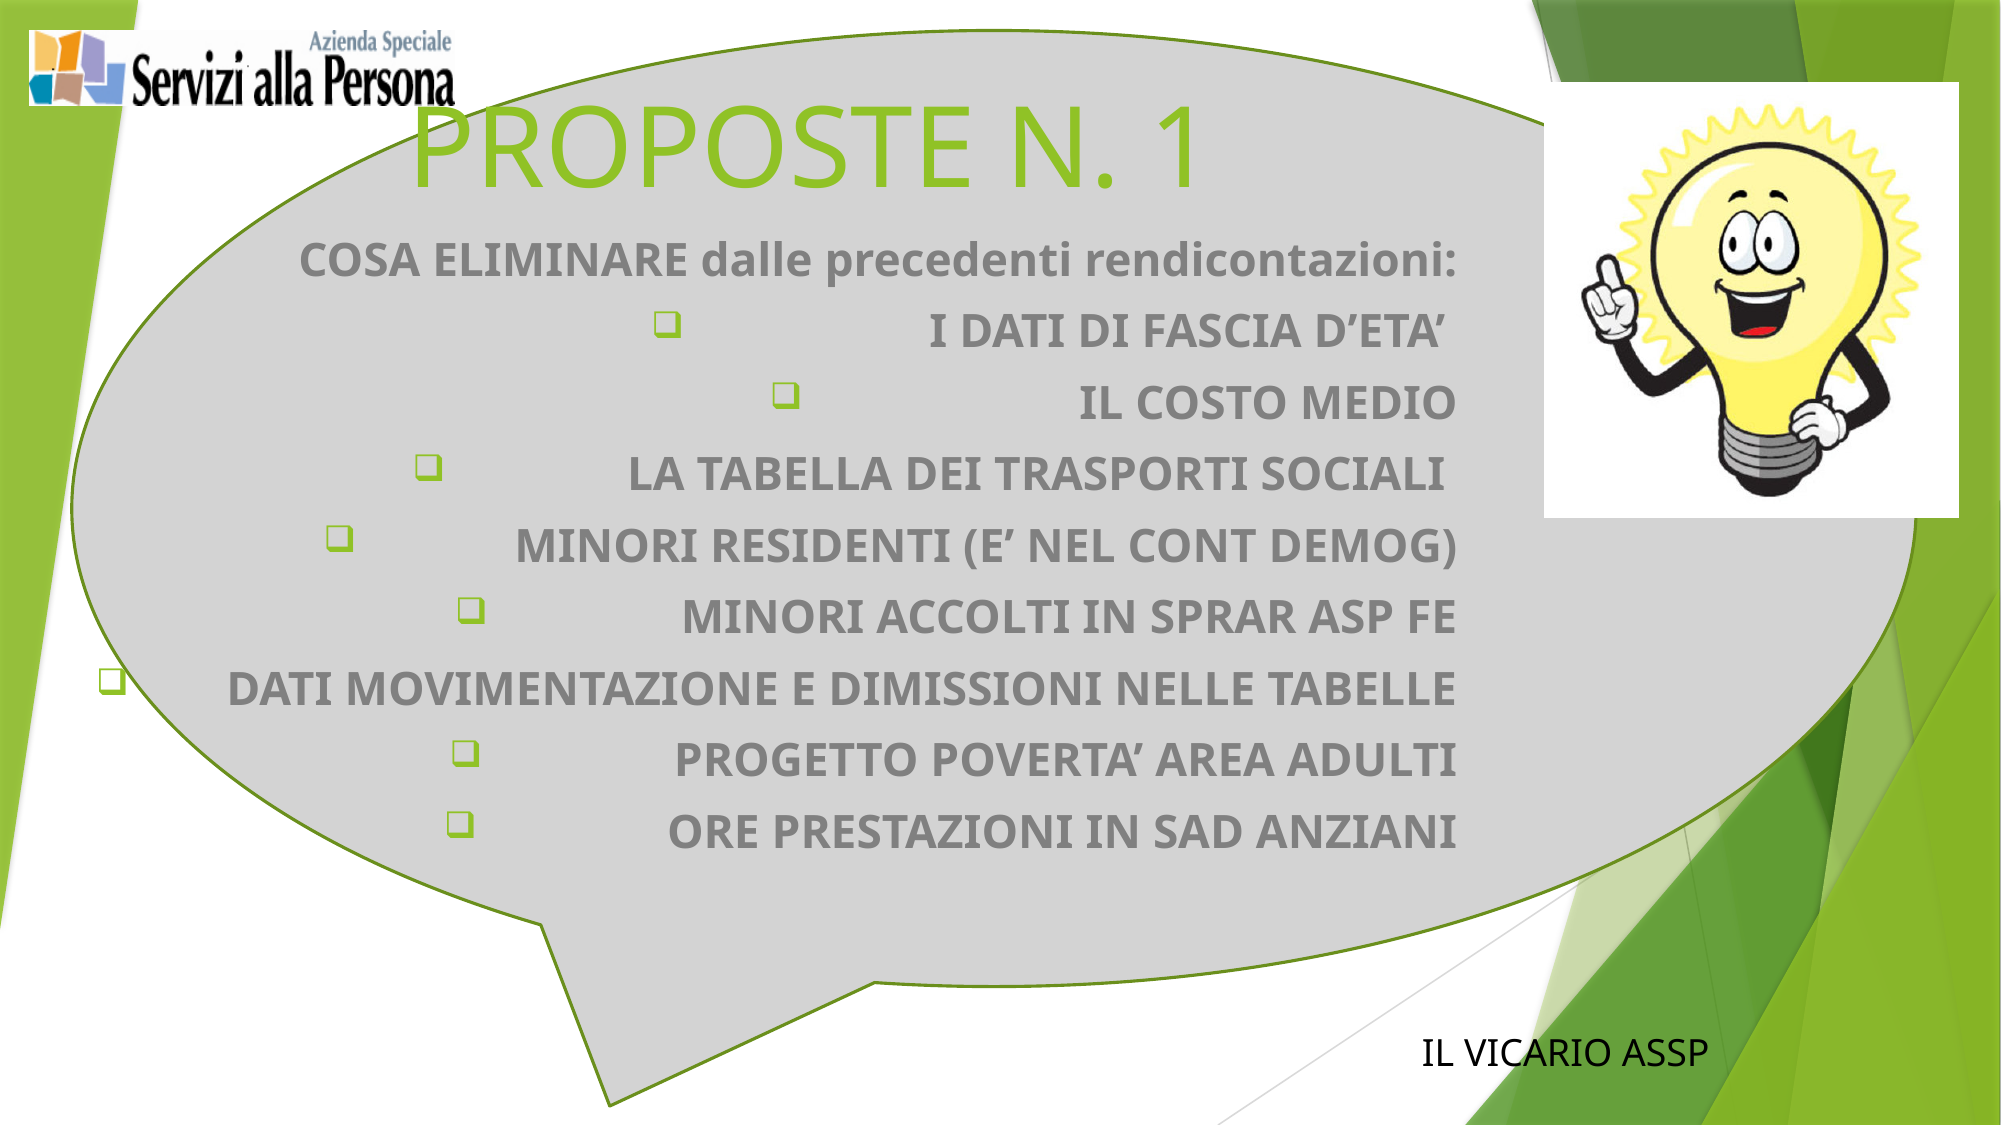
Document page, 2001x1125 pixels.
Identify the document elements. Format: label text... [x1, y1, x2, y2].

subtitle COSA ELIMINARE dalle precedenti rendicontazioni: I DATI DI FASCIA D’ETA’ IL COSTO MEDIO LA TABELLA DEI TRASPORTI SOCIALI MINORI RESIDENTI (E’ NEL CONT DEMOG) MINORI ACCOLTI IN SPRAR ASP FE DATI MOVIMENTAZIONE E DIMISSIONI NELLE TABELLE PROGETTO POVERTA’ AREA ADULTI ORE PRESTAZIONI IN SAD ANZIANI [0, 222, 1473, 870]
picture [28, 29, 455, 106]
picture [1544, 82, 1960, 519]
text_box IL VICARIO ASSP [1407, 1021, 1847, 1081]
title PROPOSTE N. 1 [0, 0, 1230, 218]
text_box [253, 44, 1917, 1108]
